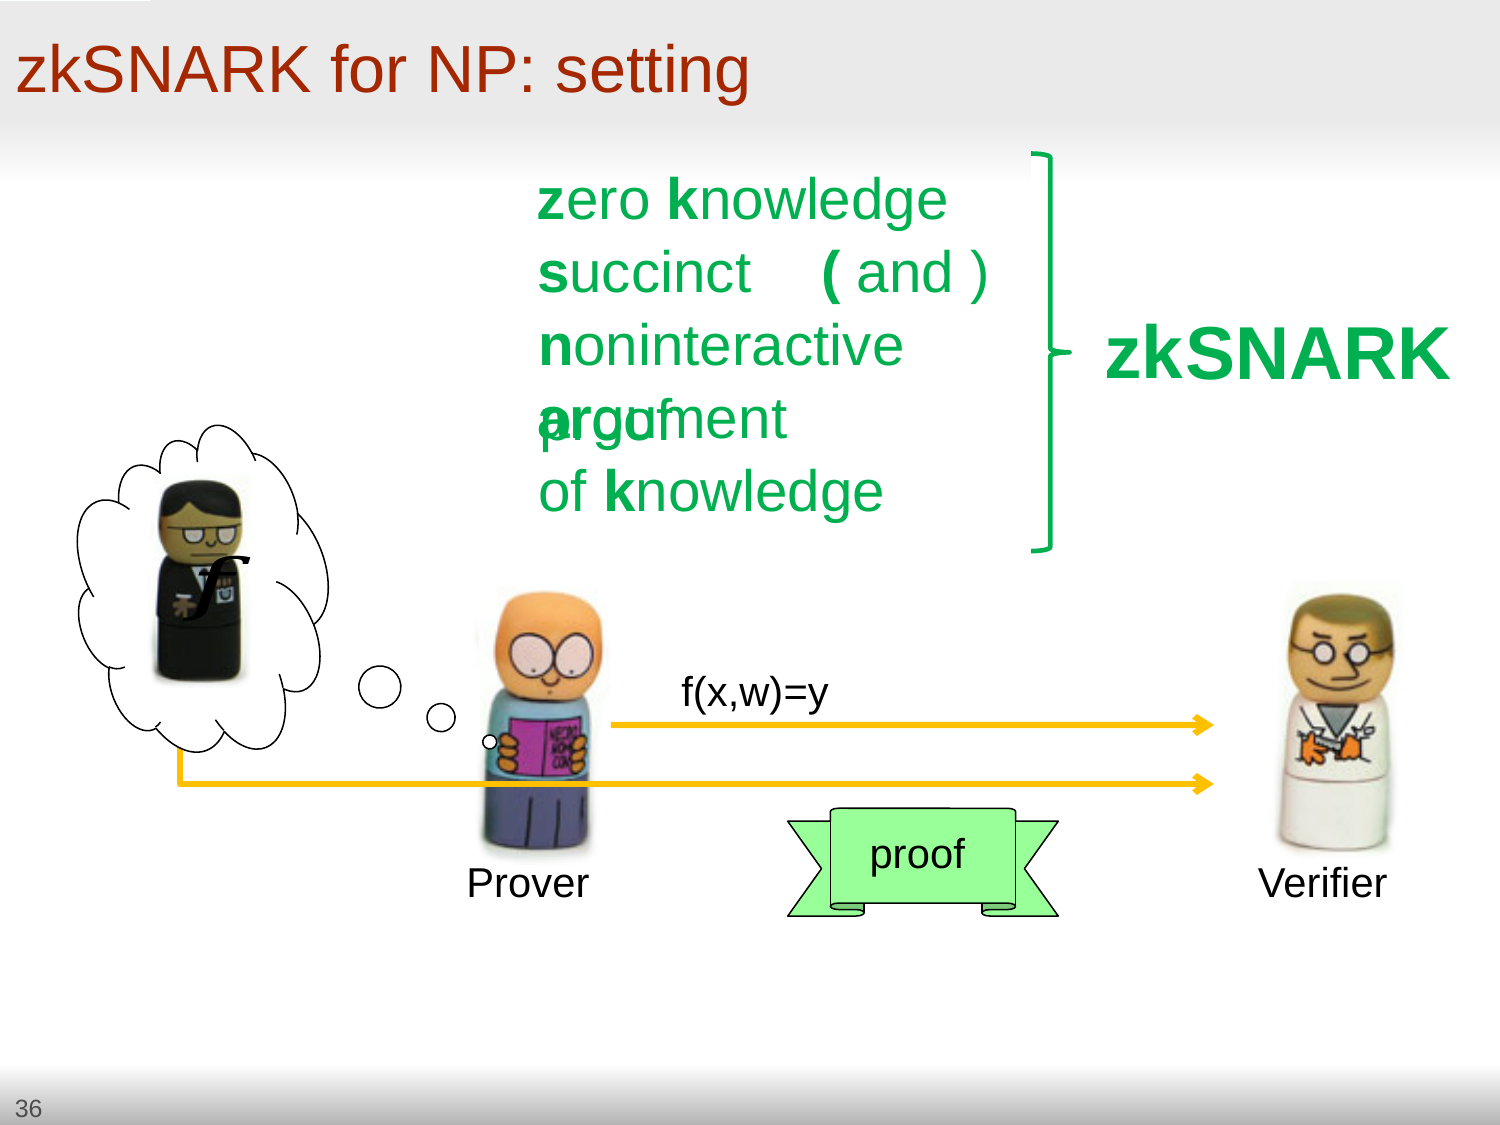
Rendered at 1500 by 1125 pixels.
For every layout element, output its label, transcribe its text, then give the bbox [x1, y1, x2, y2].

text_box noninteractive [523, 310, 920, 386]
picture [473, 585, 612, 865]
text_box [358, 666, 401, 708]
text_box zero knowledge [521, 165, 965, 240]
title zkSNARK for NP: setting [0, 3, 1500, 141]
text_box argument [522, 383, 803, 459]
text_box zk [1089, 309, 1199, 401]
text_box [77, 425, 329, 753]
text_box [427, 703, 456, 732]
picture [1267, 580, 1404, 869]
text_box [1031, 153, 1070, 552]
text_box succinct [522, 240, 767, 313]
text_box [615, 734, 1215, 792]
text_box [179, 477, 605, 785]
text_box proof [524, 385, 688, 461]
text_box f(x,w)=y [666, 665, 845, 723]
text_box of knowledge [523, 456, 901, 532]
text_box SNARK [1170, 310, 1468, 403]
text_box [612, 585, 1033, 724]
picture [146, 474, 252, 689]
